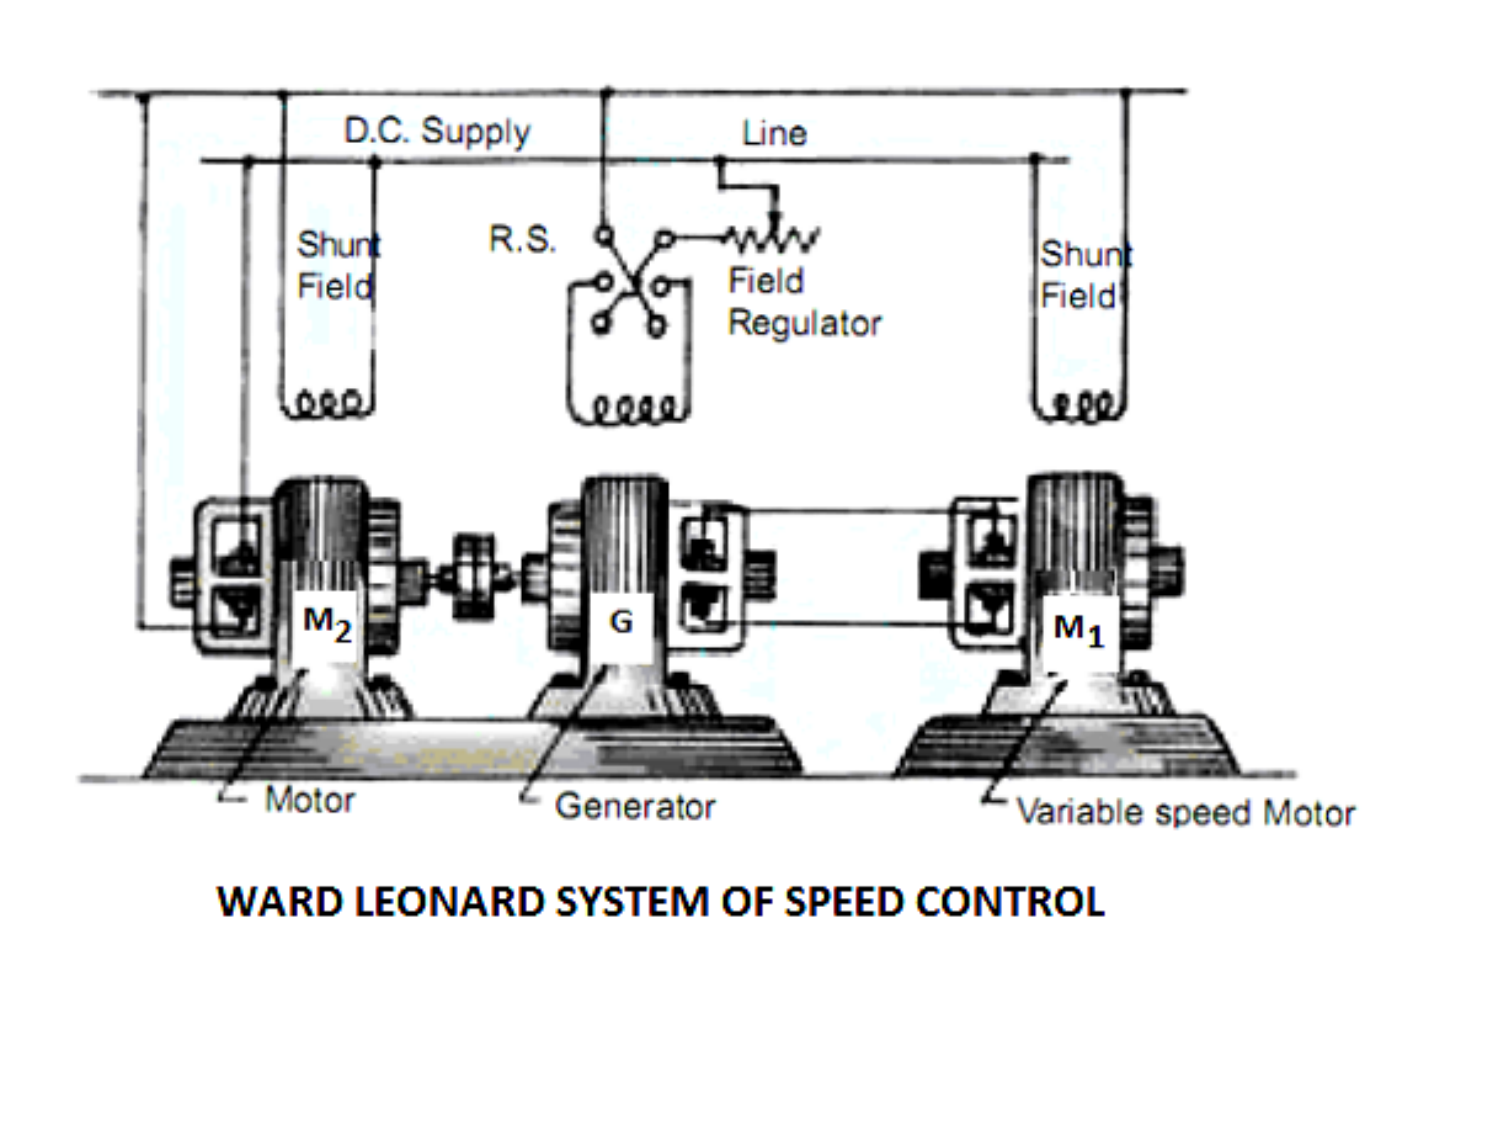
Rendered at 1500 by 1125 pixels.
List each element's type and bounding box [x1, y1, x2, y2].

picture [37, 74, 1424, 940]
